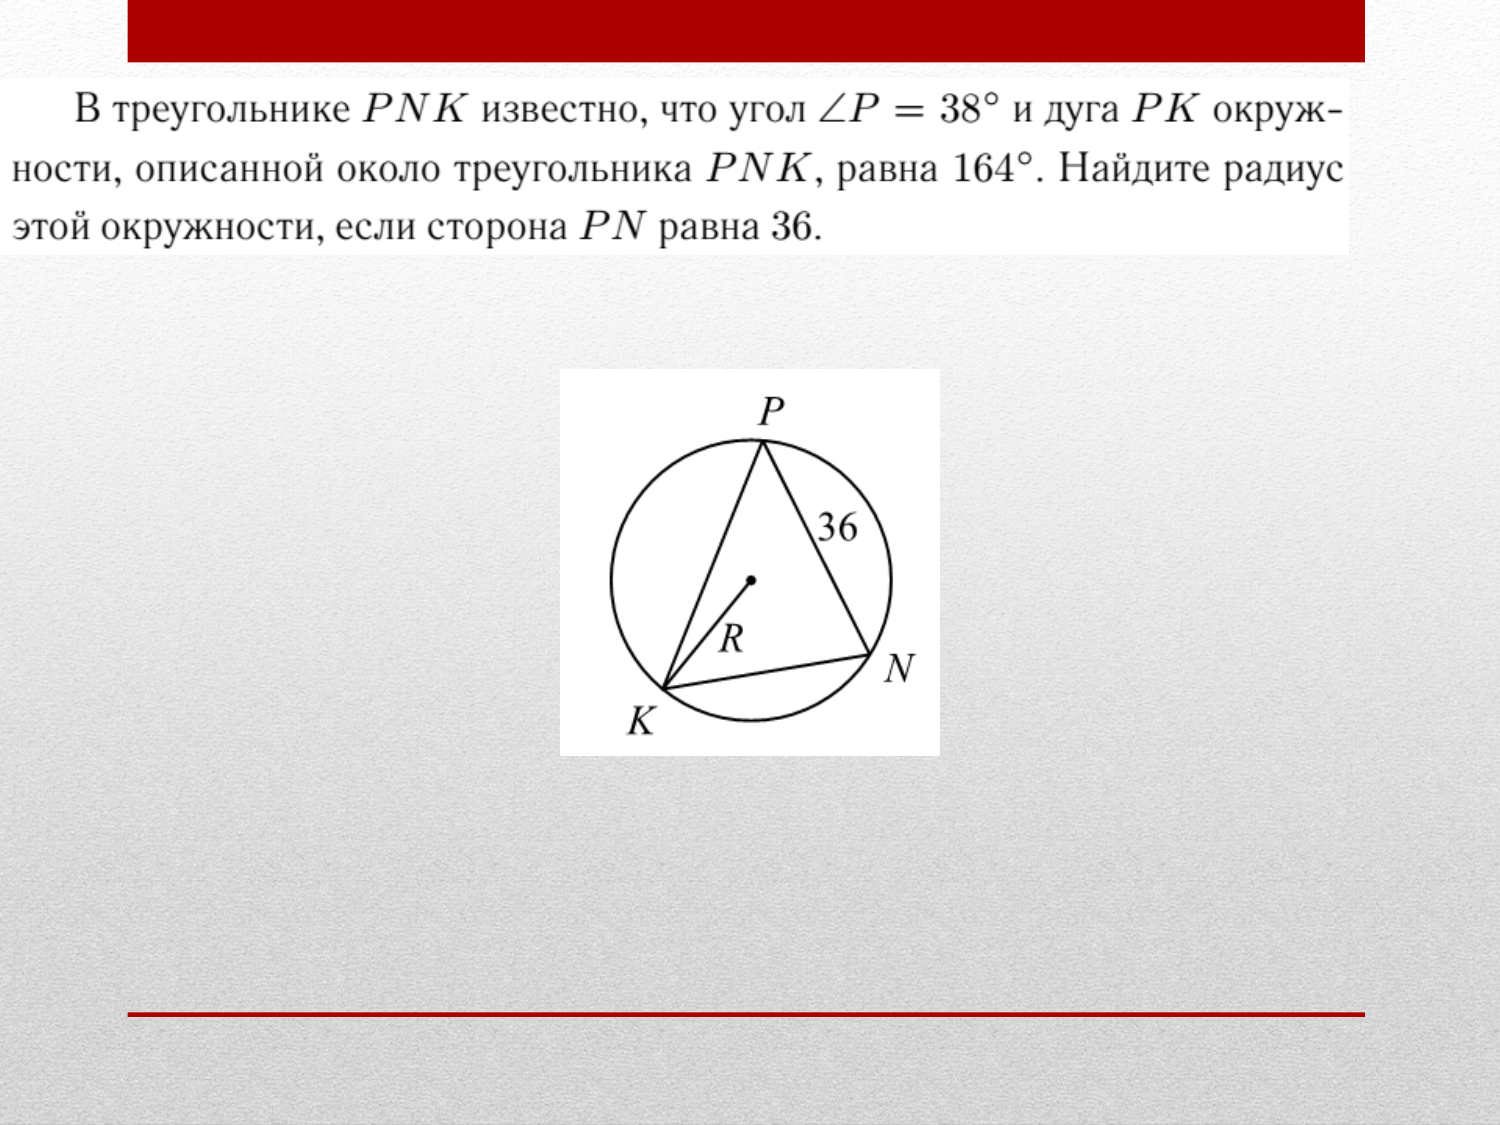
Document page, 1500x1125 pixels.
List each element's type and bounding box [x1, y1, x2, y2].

picture [0, 77, 1350, 256]
picture [559, 368, 941, 757]
